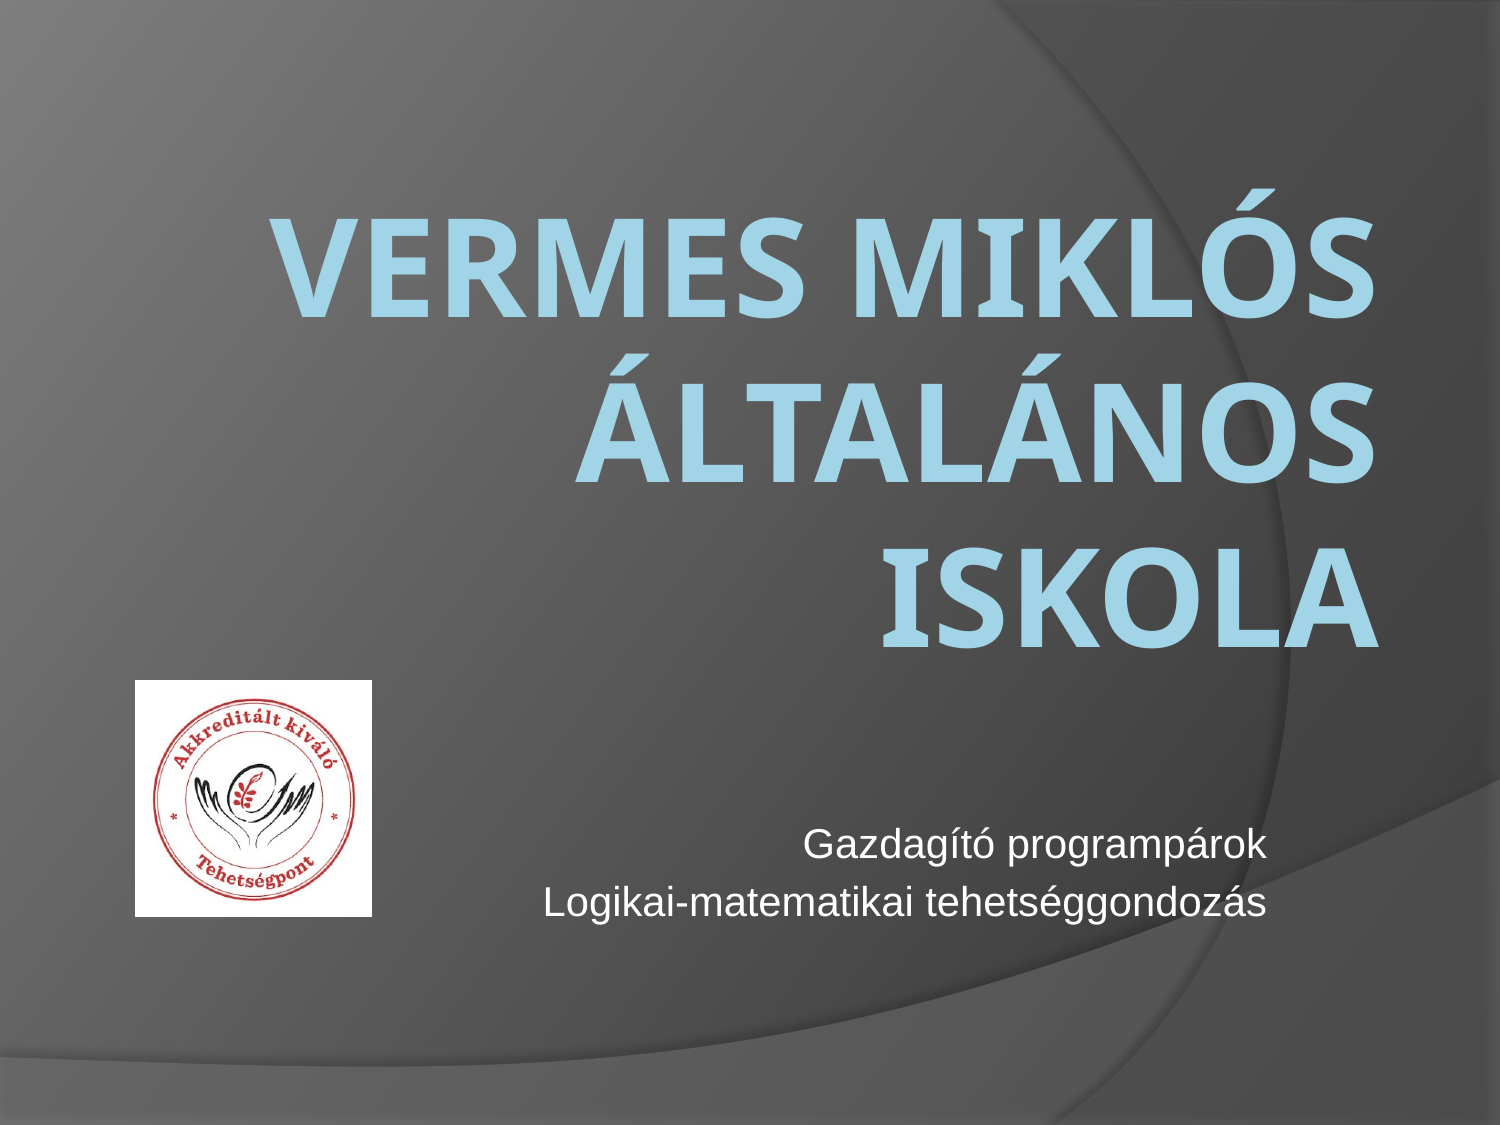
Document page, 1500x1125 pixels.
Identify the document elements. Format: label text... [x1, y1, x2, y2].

picture [135, 680, 373, 917]
subtitle Gazdagító programpárok Logikai-matematikai tehetséggondozás [225, 550, 1275, 925]
title Vermes Miklós Általános Iskola [112, 172, 1388, 492]
